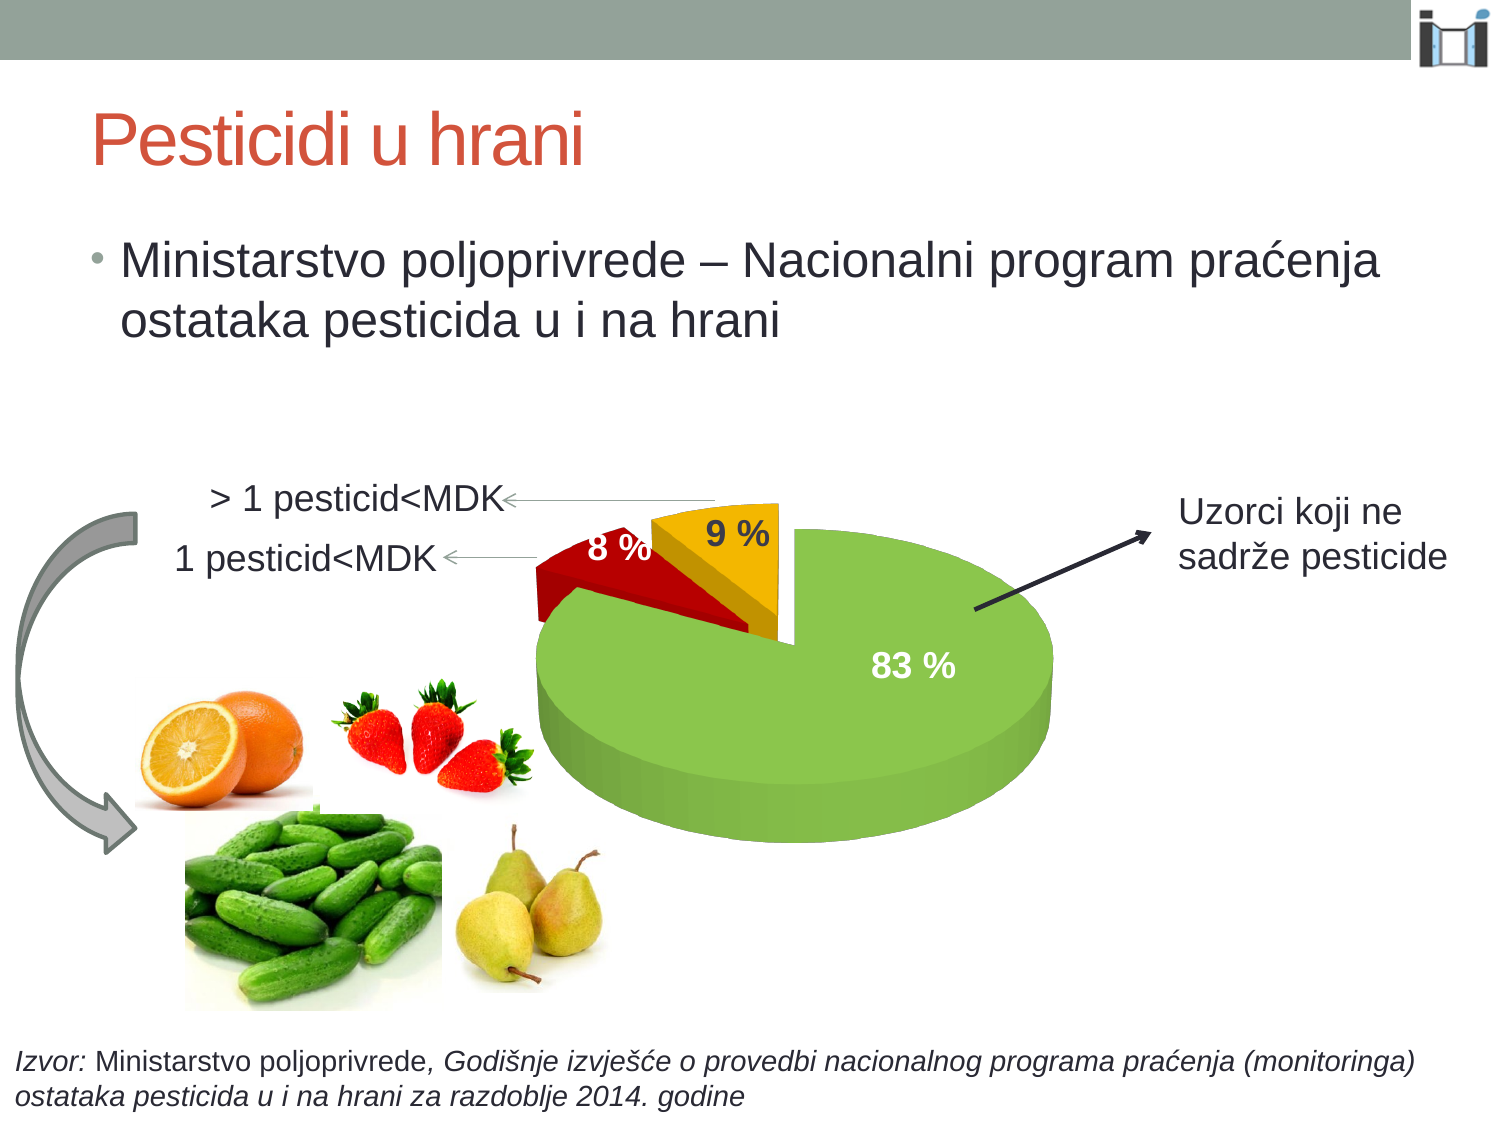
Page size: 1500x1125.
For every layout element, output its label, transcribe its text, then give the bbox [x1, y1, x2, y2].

text_box [15, 511, 138, 855]
picture [135, 660, 615, 1011]
picture [1411, 0, 1500, 74]
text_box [418, 467, 1500, 919]
text_box 1 pesticid<MDK [159, 527, 416, 587]
text_box Izvor: Ministarstvo poljoprivrede, Godišnje izvješće o provedbi nacionalnog programa praćenja (monitoringa) ostataka pesticida u i na hrani za razdoblje 2014. godine [0, 1034, 1500, 1120]
list Ministarstvo poljoprivrede – Nacionalni program praćenja ostataka pesticida u i na hrani [75, 219, 1425, 1034]
title Pesticidi u hrani [75, 54, 1425, 218]
text_box > 1 pesticid<MDK [194, 466, 419, 527]
